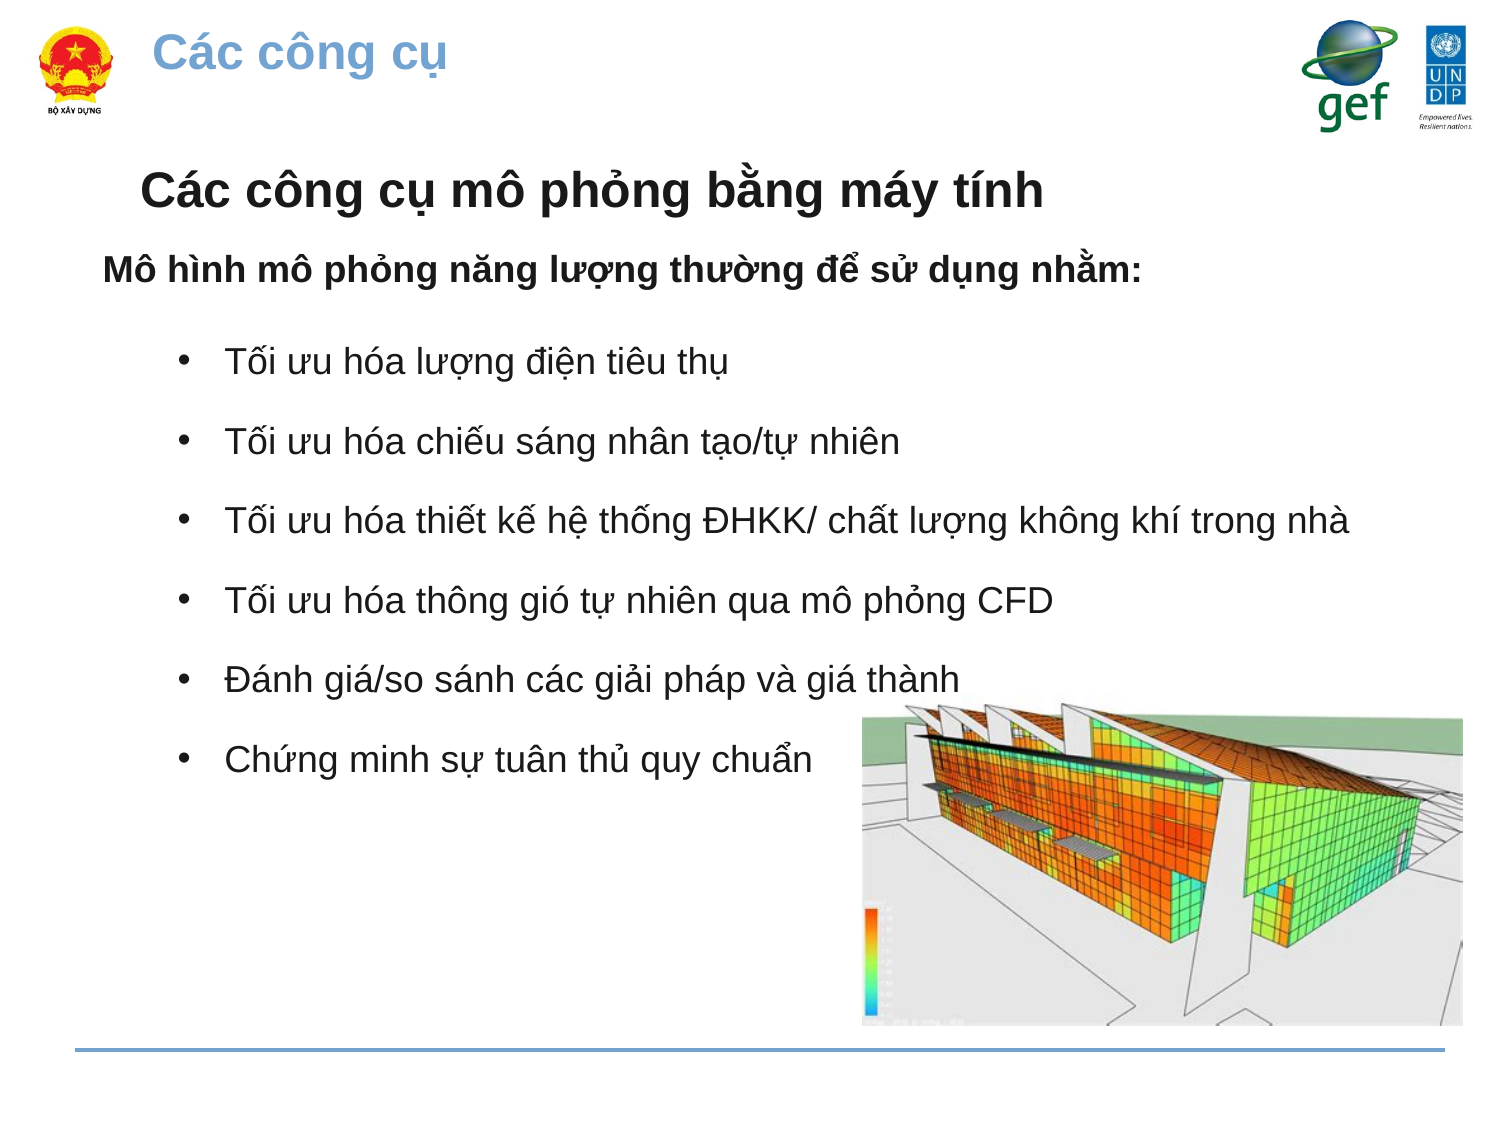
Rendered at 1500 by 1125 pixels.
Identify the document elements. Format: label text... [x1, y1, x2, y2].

title Các công cụ mô phỏng bằng máy tính [125, 149, 1138, 237]
text_box Các công cụ [137, 12, 1275, 88]
picture [1413, 19, 1478, 135]
picture [862, 674, 1463, 1026]
text_box Mô hình mô phỏng năng lượng thường để sử dụng nhằm: Tối ưu hóa lượng điện tiêu thụ Tối ưu hóa chiếu sáng nhân tạo/tự nhiên Tối ưu hóa thiết kế hệ thống ĐHKK/ chất lượng không khí trong nhà Tối ưu hóa thông gió tự nhiên qua mô phỏng CFD Đánh giá/so sánh các giải pháp và giá thành Chứng minh sự tuân thủ quy chuẩn [87, 237, 1400, 900]
picture [1299, 17, 1400, 135]
picture [7, 15, 150, 125]
